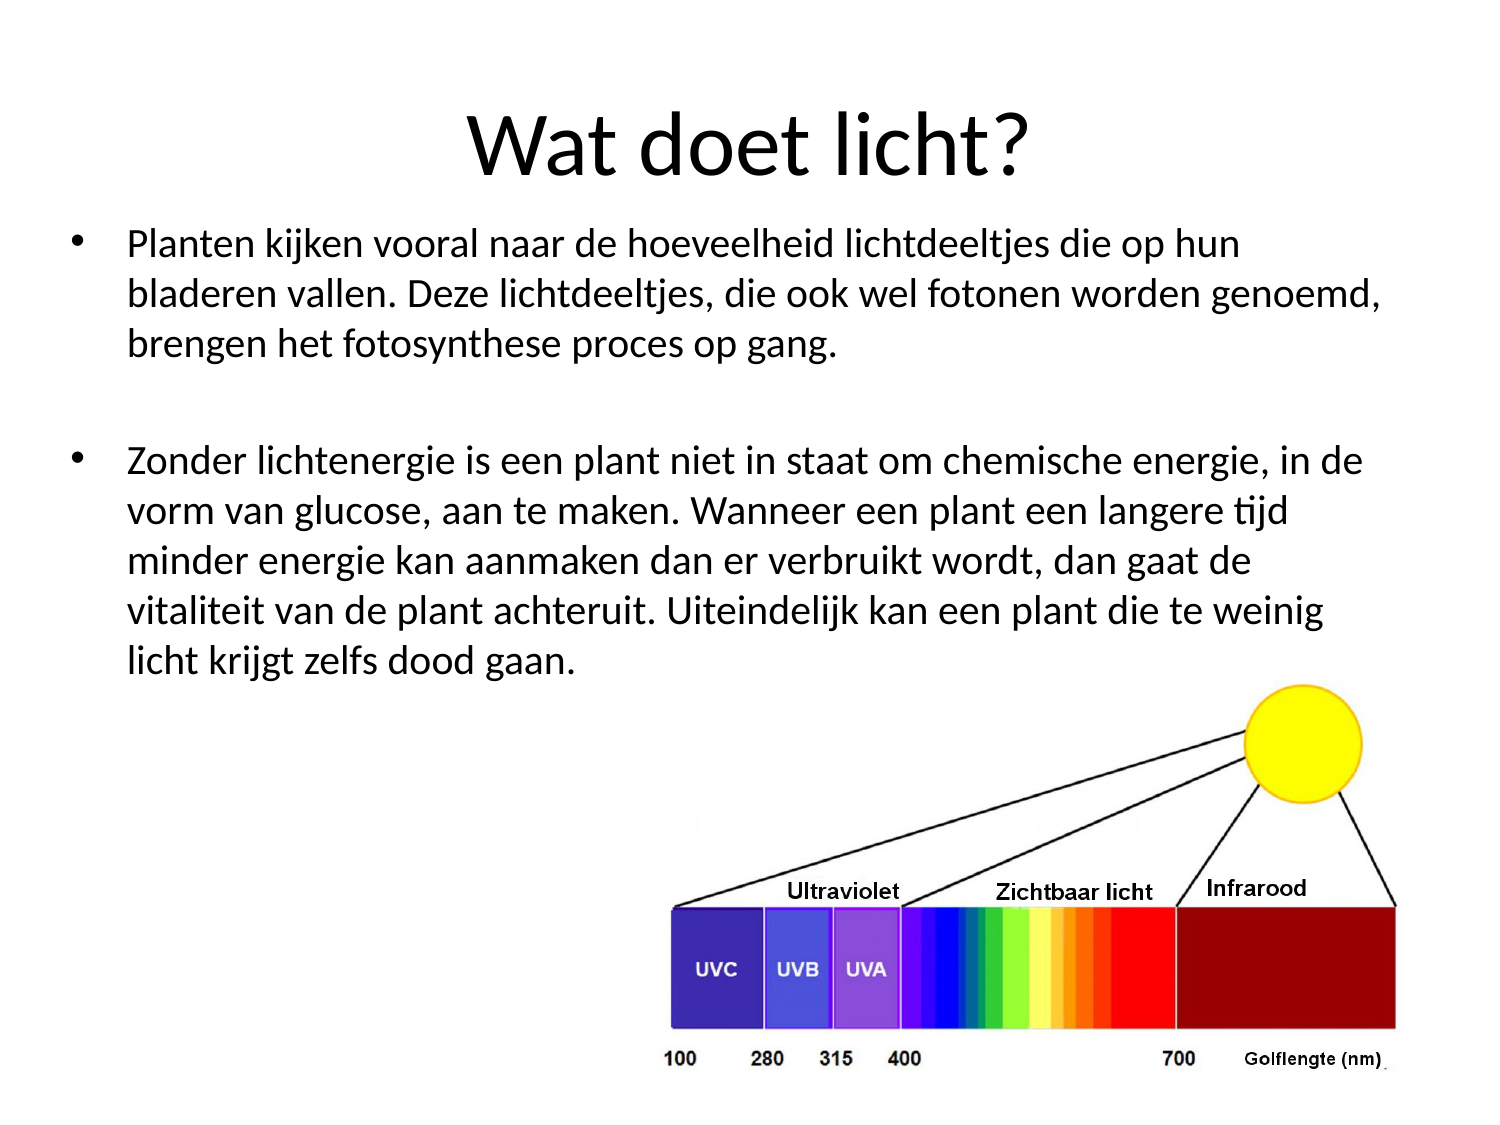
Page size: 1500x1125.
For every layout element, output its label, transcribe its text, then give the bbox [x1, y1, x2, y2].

list Planten kijken vooral naar de hoeveelheid lichtdeeltjes die op hun bladeren vallen. Deze lichtdeeltjes, die ook wel fotonen worden genoemd, brengen het fotosynthese proces op gang. Zonder lichtenergie is een plant niet in staat om chemische energie, in de vorm van glucose, aan te maken. Wanneer een plant een langere tijd minder energie kan aanmaken dan er verbruikt wordt, dan gaat de vitaliteit van de plant achteruit. Uiteindelijk kan een plant die te weinig licht krijgt zelfs dood gaan. [55, 208, 1406, 951]
picture [658, 680, 1404, 1081]
title Wat doet licht? [75, 45, 1425, 233]
